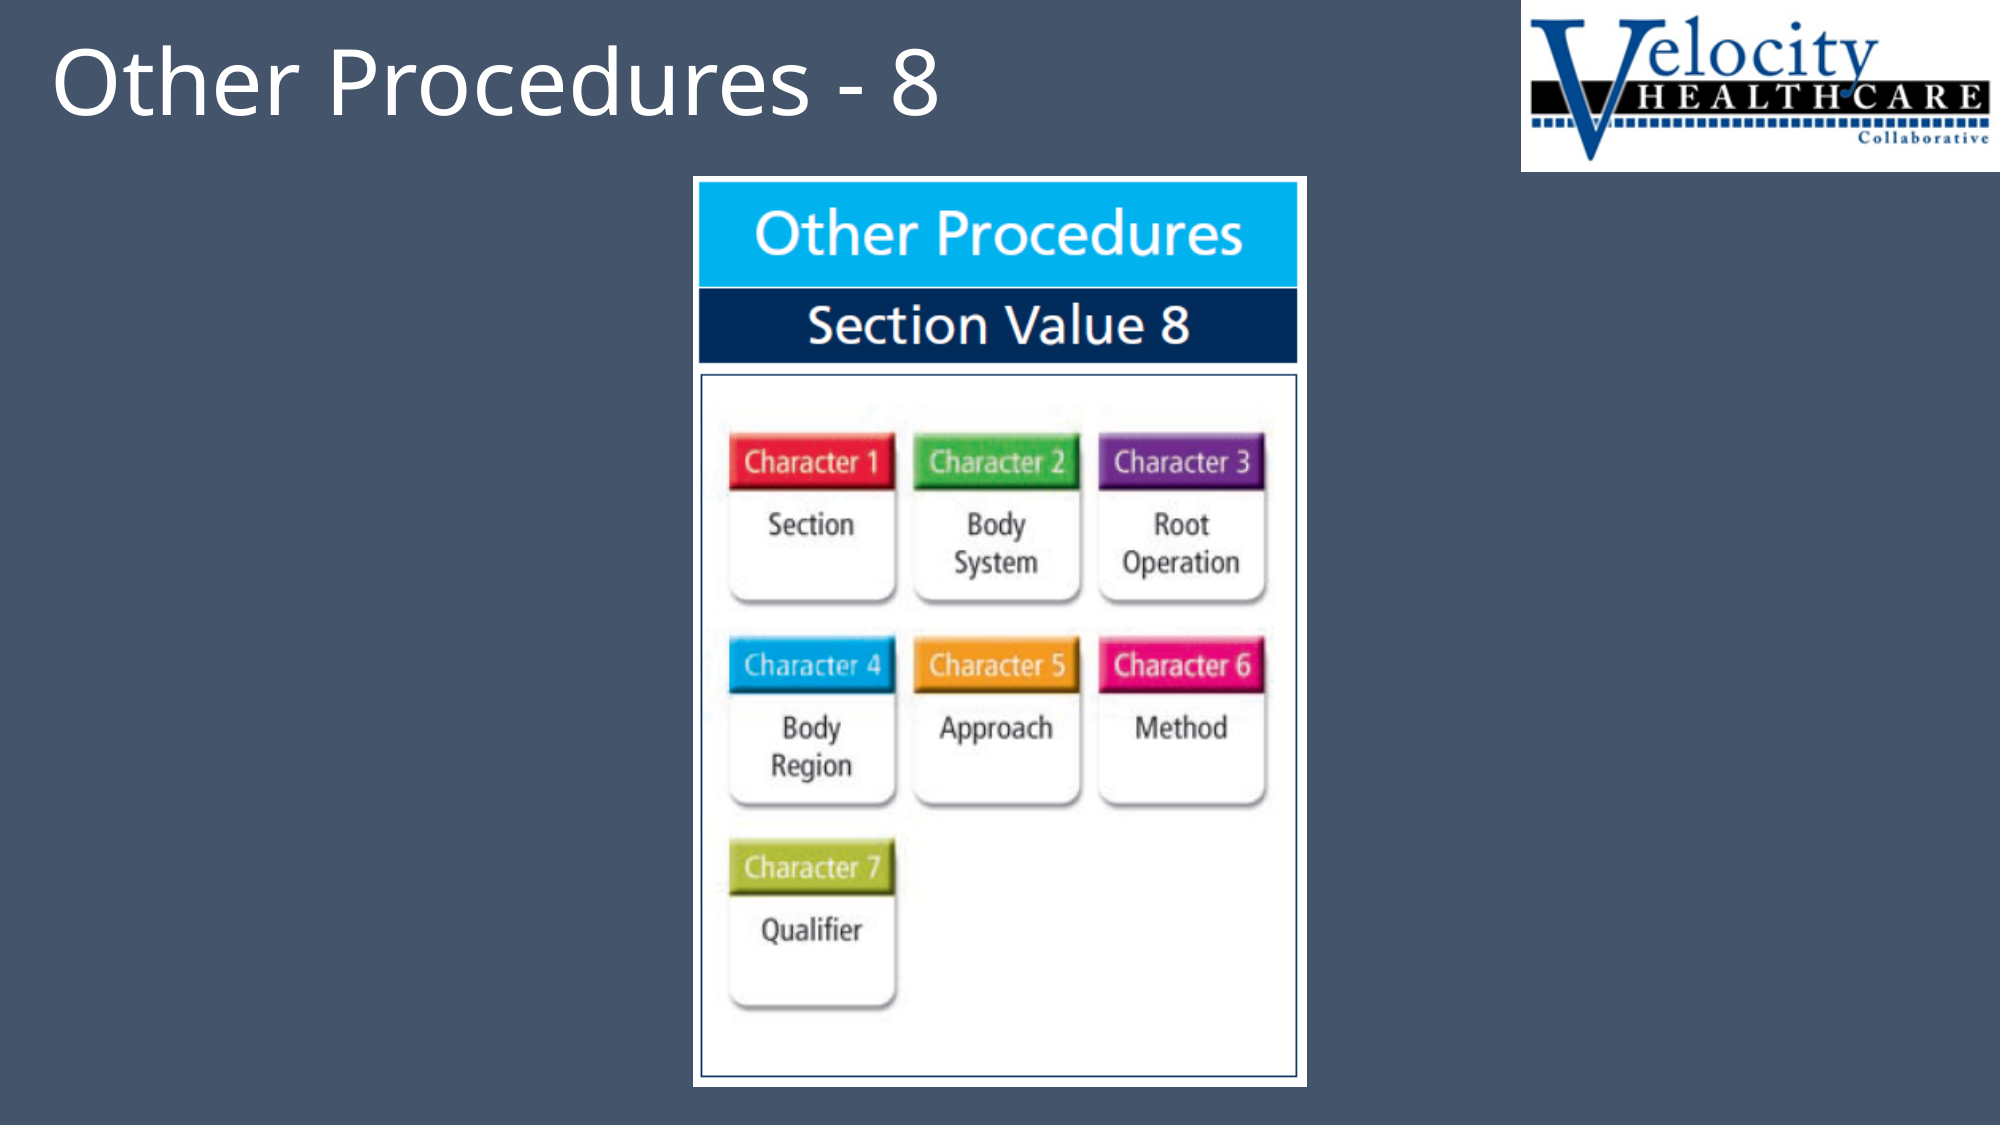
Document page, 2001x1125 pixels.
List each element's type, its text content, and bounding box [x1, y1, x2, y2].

title Other Procedures - 8 [35, 17, 1494, 154]
picture [693, 175, 1307, 1088]
picture [1521, 0, 2000, 172]
